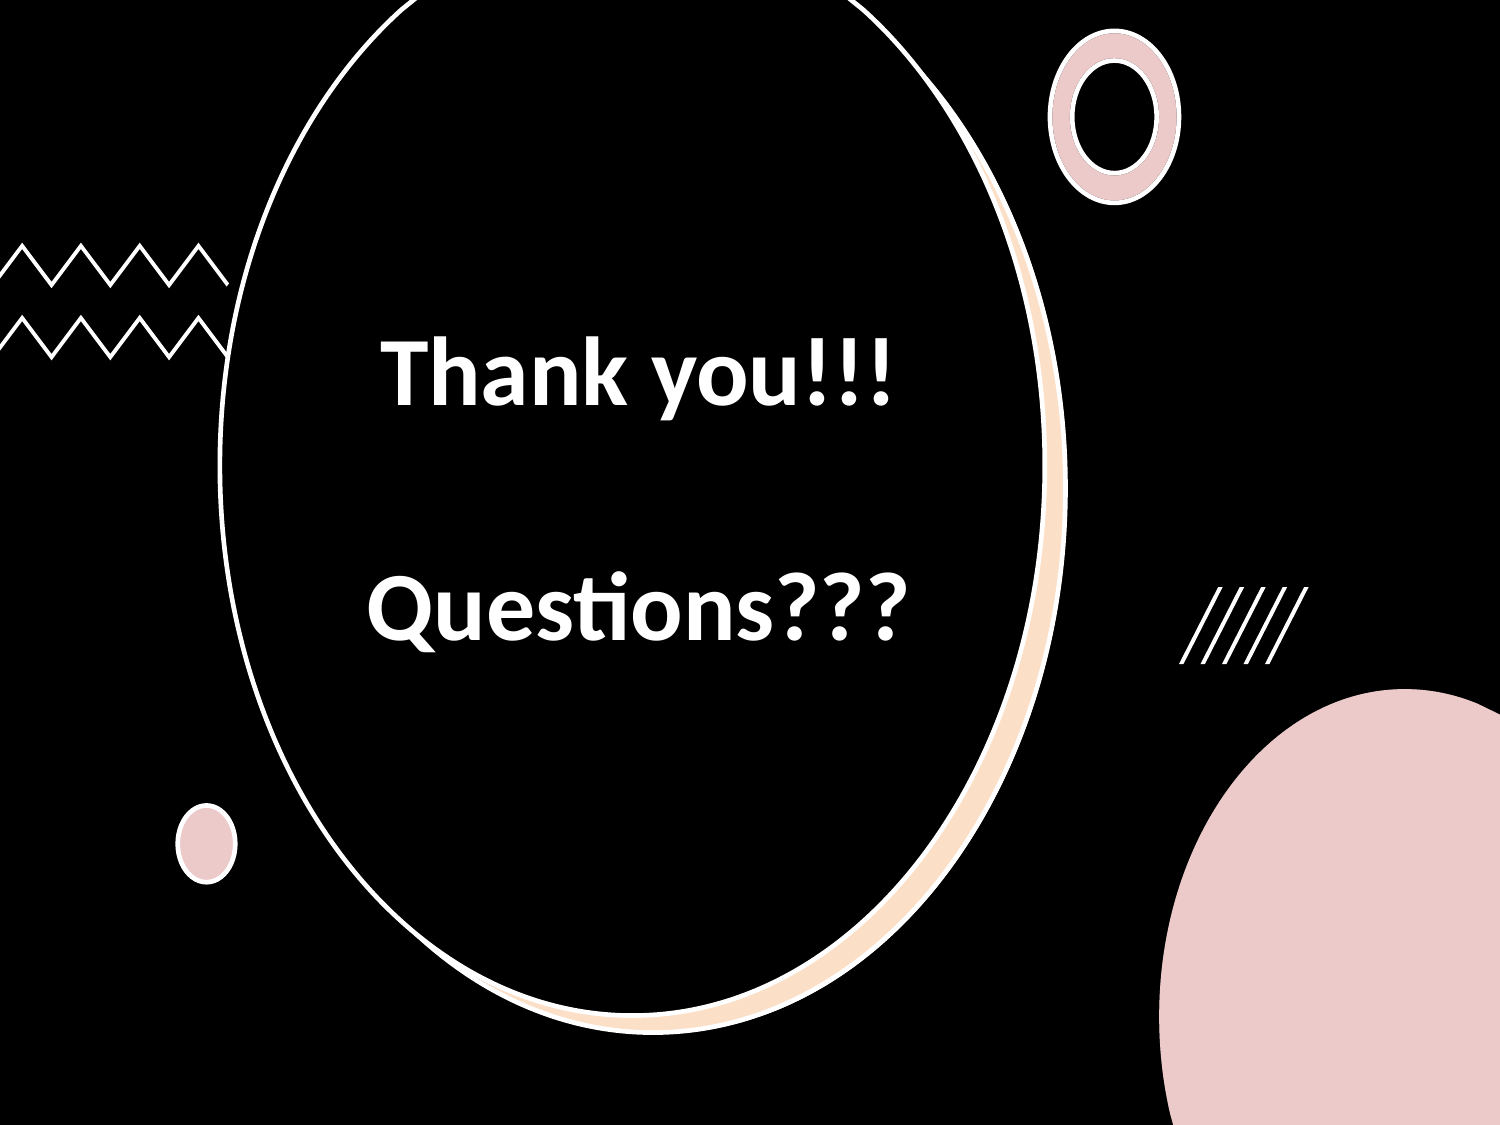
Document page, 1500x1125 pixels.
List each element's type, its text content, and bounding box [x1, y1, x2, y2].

text_box [636, 51, 1070, 1036]
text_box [0, 242, 230, 361]
text_box [424, 90, 1068, 1035]
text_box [1178, 586, 1309, 665]
text_box [217, 0, 1047, 1018]
text_box [1047, 28, 1182, 205]
text_box [175, 803, 238, 885]
text_box [1157, 687, 1500, 1125]
title Thank you!!! Questions??? [282, 236, 995, 731]
text_box [0, 0, 1500, 1125]
